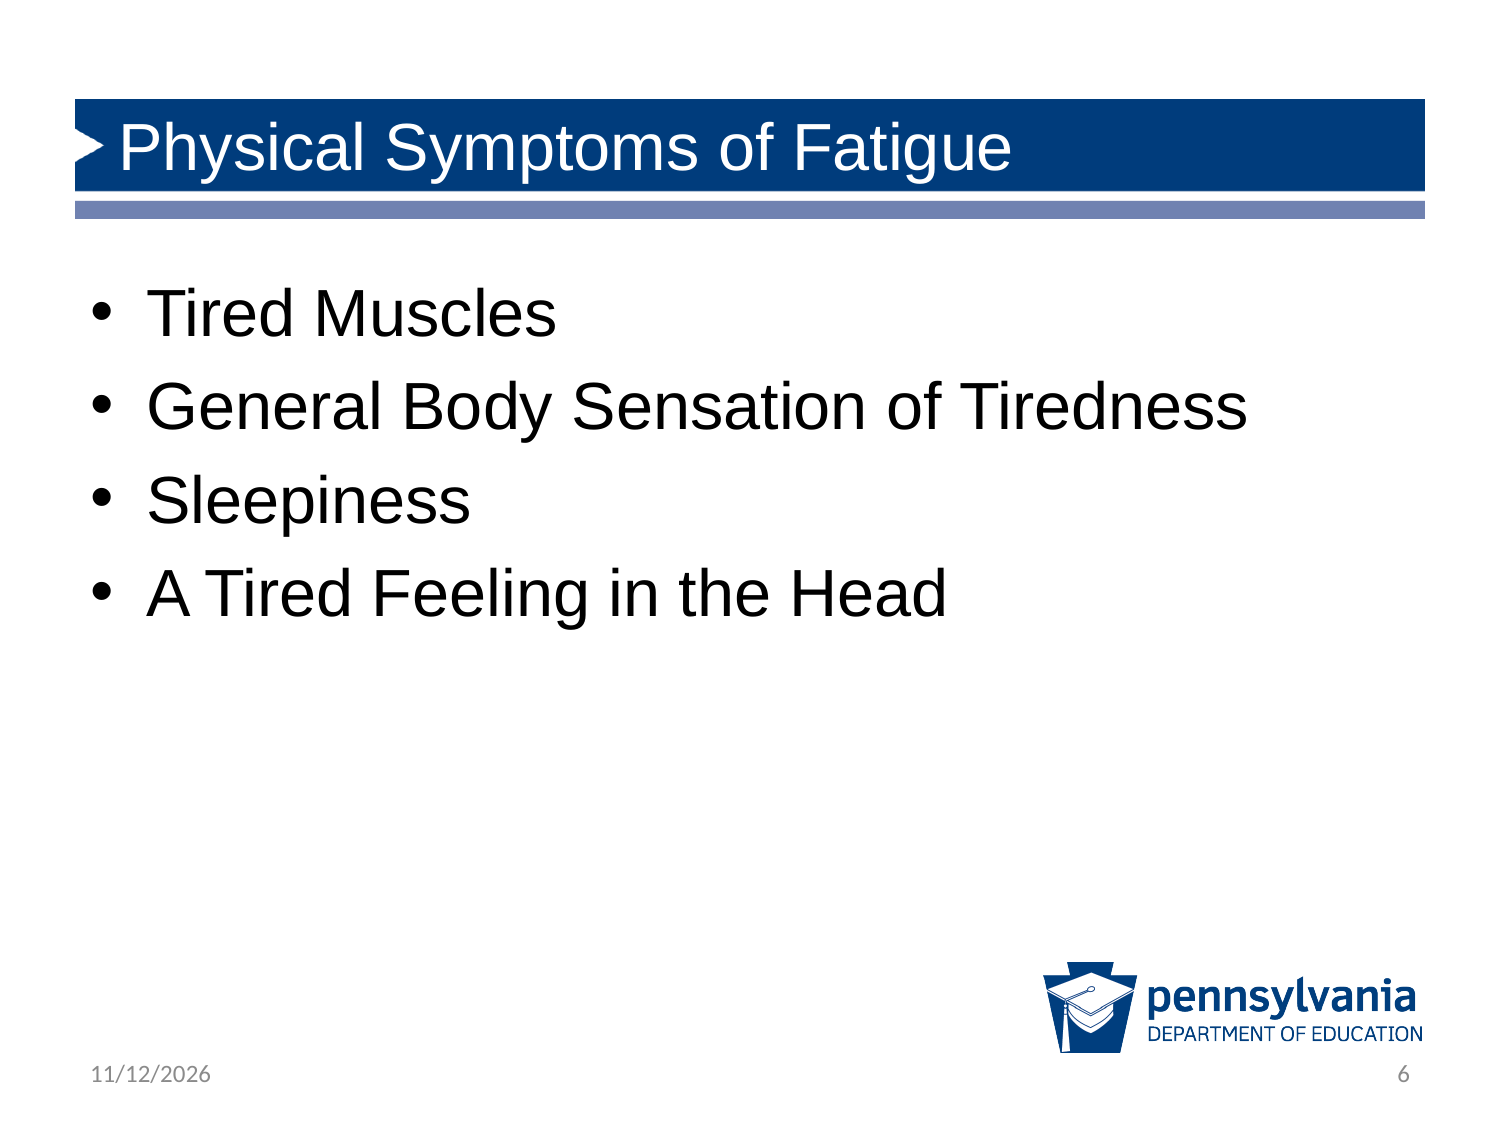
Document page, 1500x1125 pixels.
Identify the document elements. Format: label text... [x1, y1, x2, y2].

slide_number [75, 1042, 425, 1103]
list Tired Muscles General Body Sensation of Tiredness Sleepiness A Tired Feeling in the Head [75, 262, 1425, 1005]
slide_number 6 [1074, 1042, 1425, 1103]
title Physical Symptoms of Fatigue [75, 50, 1425, 238]
picture [1043, 1005, 1422, 1053]
